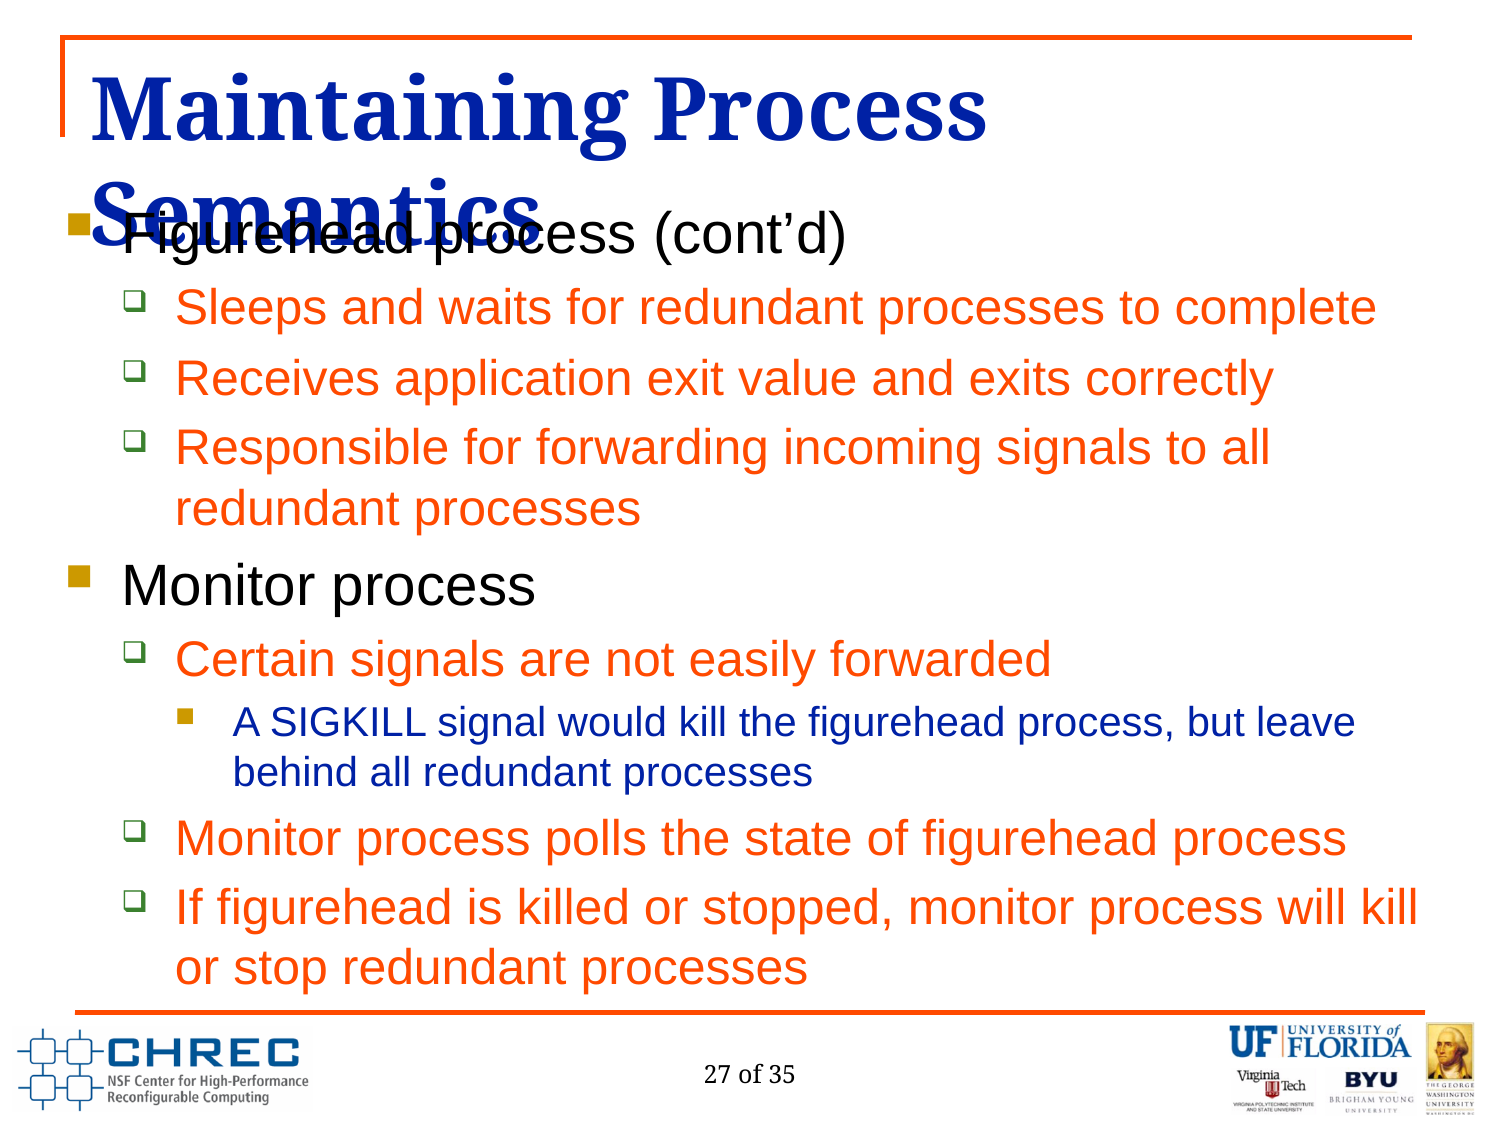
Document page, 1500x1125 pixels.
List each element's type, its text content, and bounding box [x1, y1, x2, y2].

list Figurehead process (cont’d) Sleeps and waits for redundant processes to complete Receives application exit value and exits correctly Responsible for forwarding incoming signals to all redundant processes Monitor process Certain signals are not easily forwarded A SIGKILL signal would kill the figurehead process, but leave behind all redundant processes Monitor process polls the state of figurehead process If figurehead is killed or stopped, monitor process will kill or stop redundant processes [49, 187, 1451, 1006]
title Maintaining Process Semantics [74, 45, 1426, 187]
picture [12, 1026, 313, 1112]
picture [1224, 1021, 1475, 1117]
slide_number 27 of 35 [599, 1024, 901, 1101]
